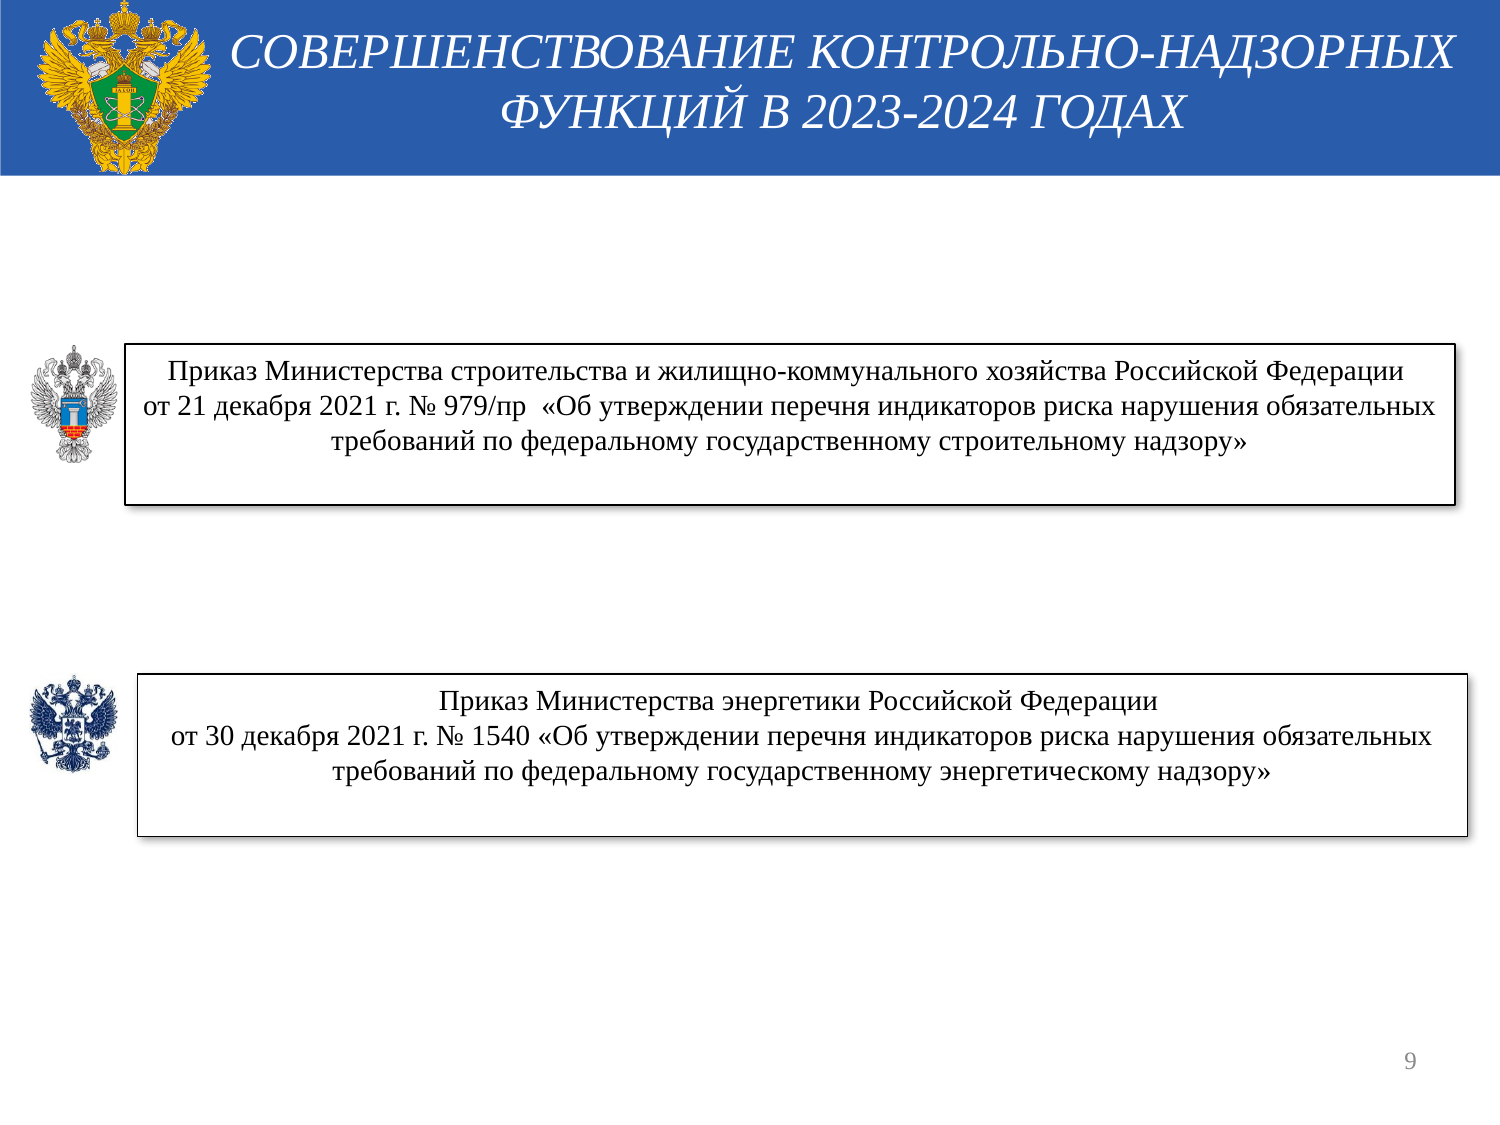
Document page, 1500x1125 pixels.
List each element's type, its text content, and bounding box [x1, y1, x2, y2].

text_box 9 [1387, 1037, 1446, 1083]
text_box [211, 0, 1500, 176]
text_box [37, 0, 211, 175]
text_box Приказ Министерства строительства и жилищно-коммунального хозяйства Российской Федерации от 21 декабря 2021 г. № 979/пр «Об утверждении перечня индикаторов риска нарушения обязательных требований по федеральному государственному строительному надзору» [125, 344, 1456, 506]
text_box Приказ Министерства энергетики Российской Федерации от 30 декабря 2021 г. № 1540 «Об утверждении перечня индикаторов риска нарушения обязательных требований по федеральному государственному энергетическому надзору» [137, 673, 1468, 837]
title СОВЕРШЕНСТВОВАНИЕ КОНТРОЛЬНО-НАДЗОРНЫХ ФУНКЦИЙ в 2023-2024 годах [200, 16, 1469, 207]
picture [28, 344, 120, 463]
text_box [0, 0, 200, 176]
picture [29, 673, 118, 774]
